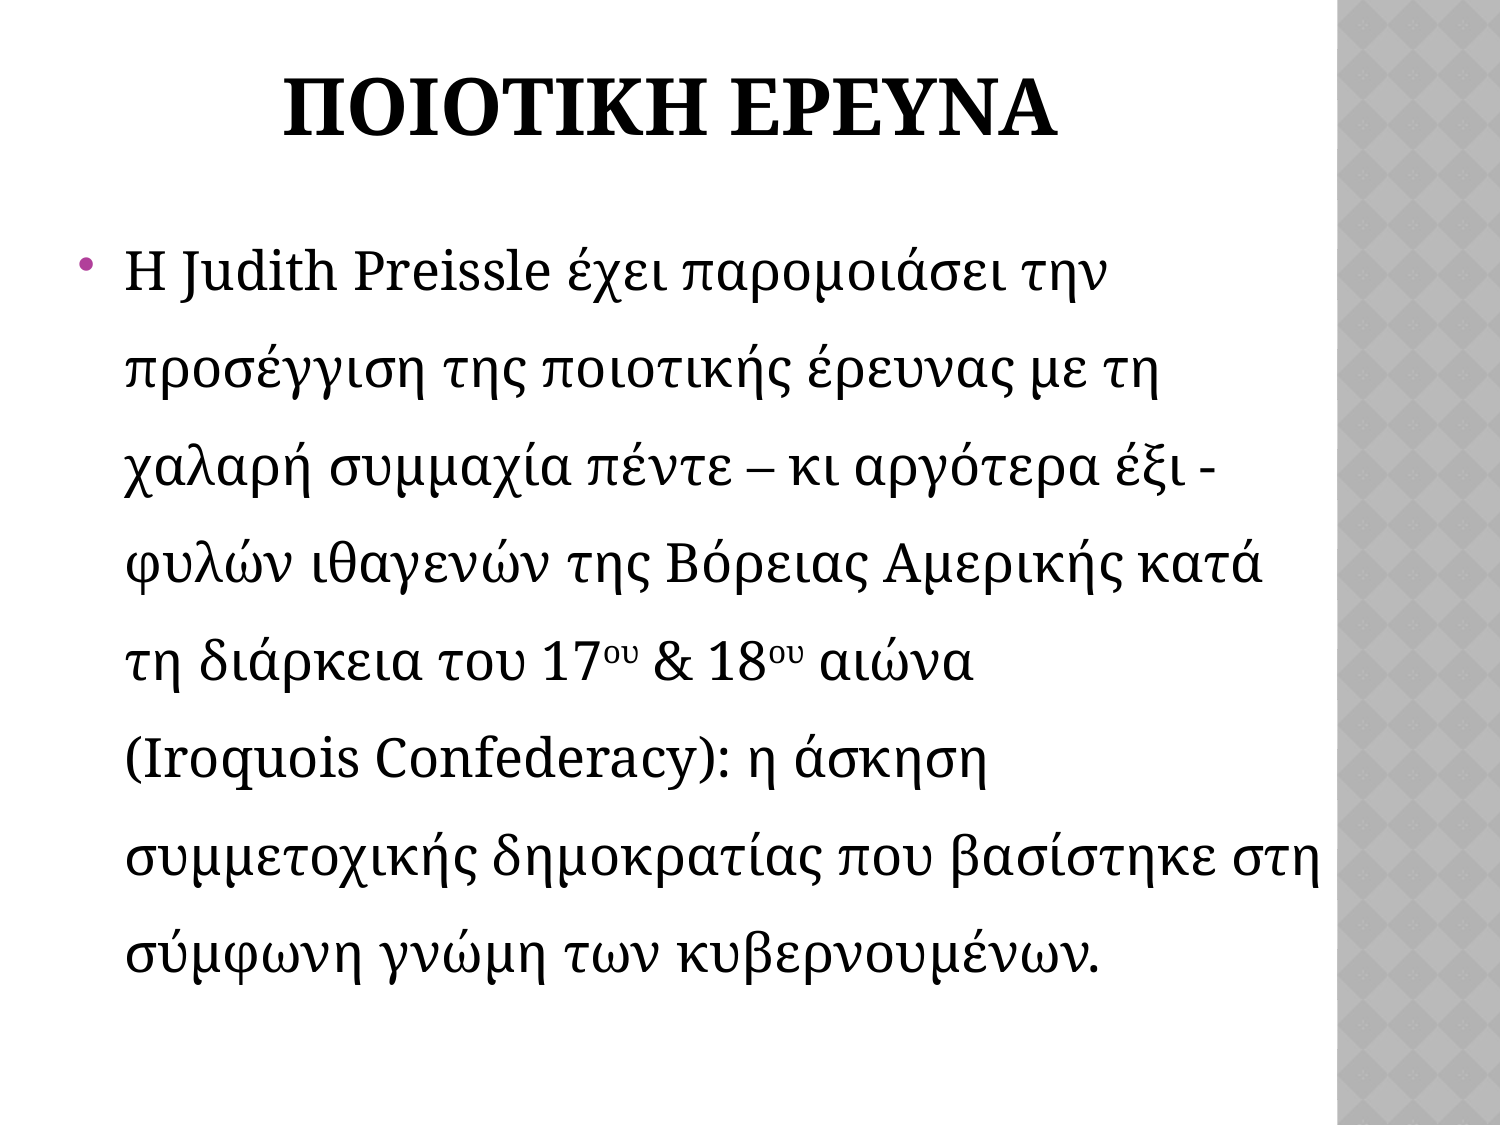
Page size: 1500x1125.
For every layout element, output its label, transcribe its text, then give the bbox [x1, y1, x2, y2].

list Η Judith Preissle έχει παρομοιάσει την προσέγγιση της ποιοτικής έρευνας με τη χαλαρή συμμαχία πέντε – κι αργότερα έξι - φυλών ιθαγενών της Βόρειας Αμερικής κατά τη διάρκεια του 17ου & 18ου αιώνα (Iroquois Confederacy): η άσκηση συμμετοχικής δημοκρατίας που βασίστηκε στη σύμφωνη γνώμη των κυβερνουμένων. [64, 196, 1341, 1059]
title Ποιοτικη ερευνα [76, 30, 1265, 152]
